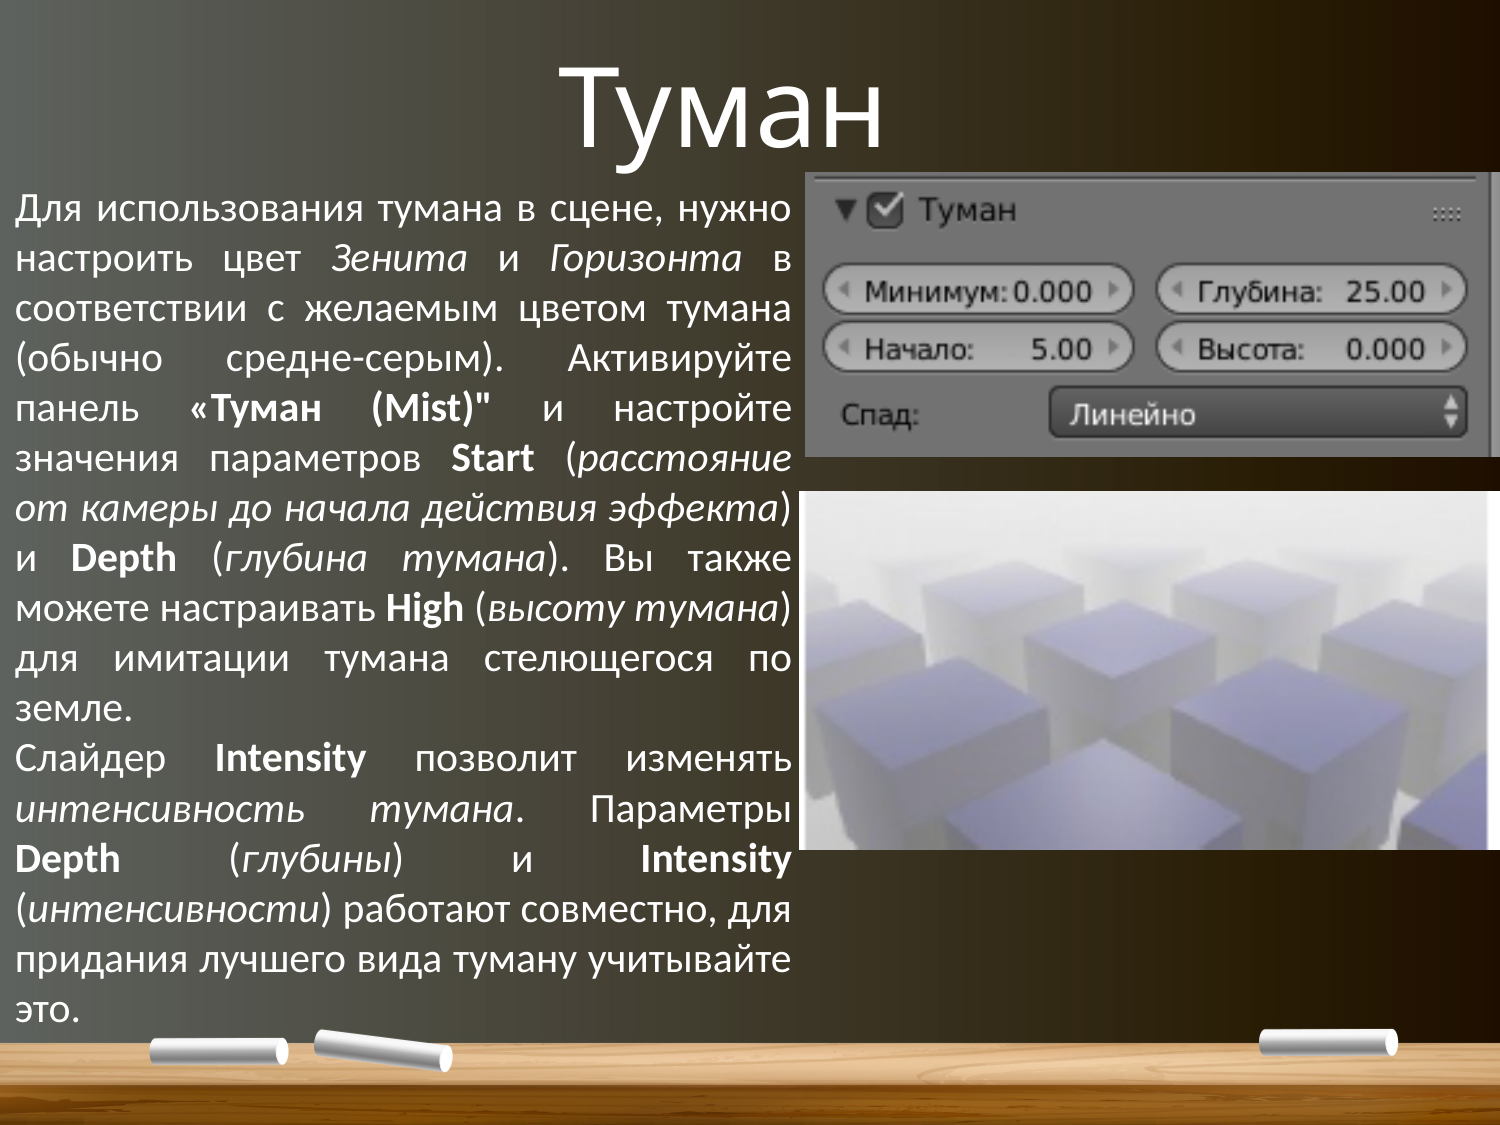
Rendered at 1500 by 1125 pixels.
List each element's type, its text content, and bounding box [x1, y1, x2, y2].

picture [0, 0, 1500, 1125]
text_box Для использования тумана в сцене, нужно настроить цвет Зенита и Горизонта в соответствии с желаемым цветом тумана (обычно средне-серым). Активируйте панель «Туман (Mist)" и настройте значения параметров Start (расстояние от камеры до начала действия эффекта) и Depth (глубина тумана). Вы также можете настраивать High (высоту тумана) для имитации тумана стелющегося по земле. Слайдер Intensity позволит изменять интенсивность тумана. Параметры Depth (глубины) и Intensity (интенсивности) работают совместно, для придания лучшего вида туману учитывайте это. [0, 172, 808, 1038]
title Туман [76, 42, 1371, 172]
